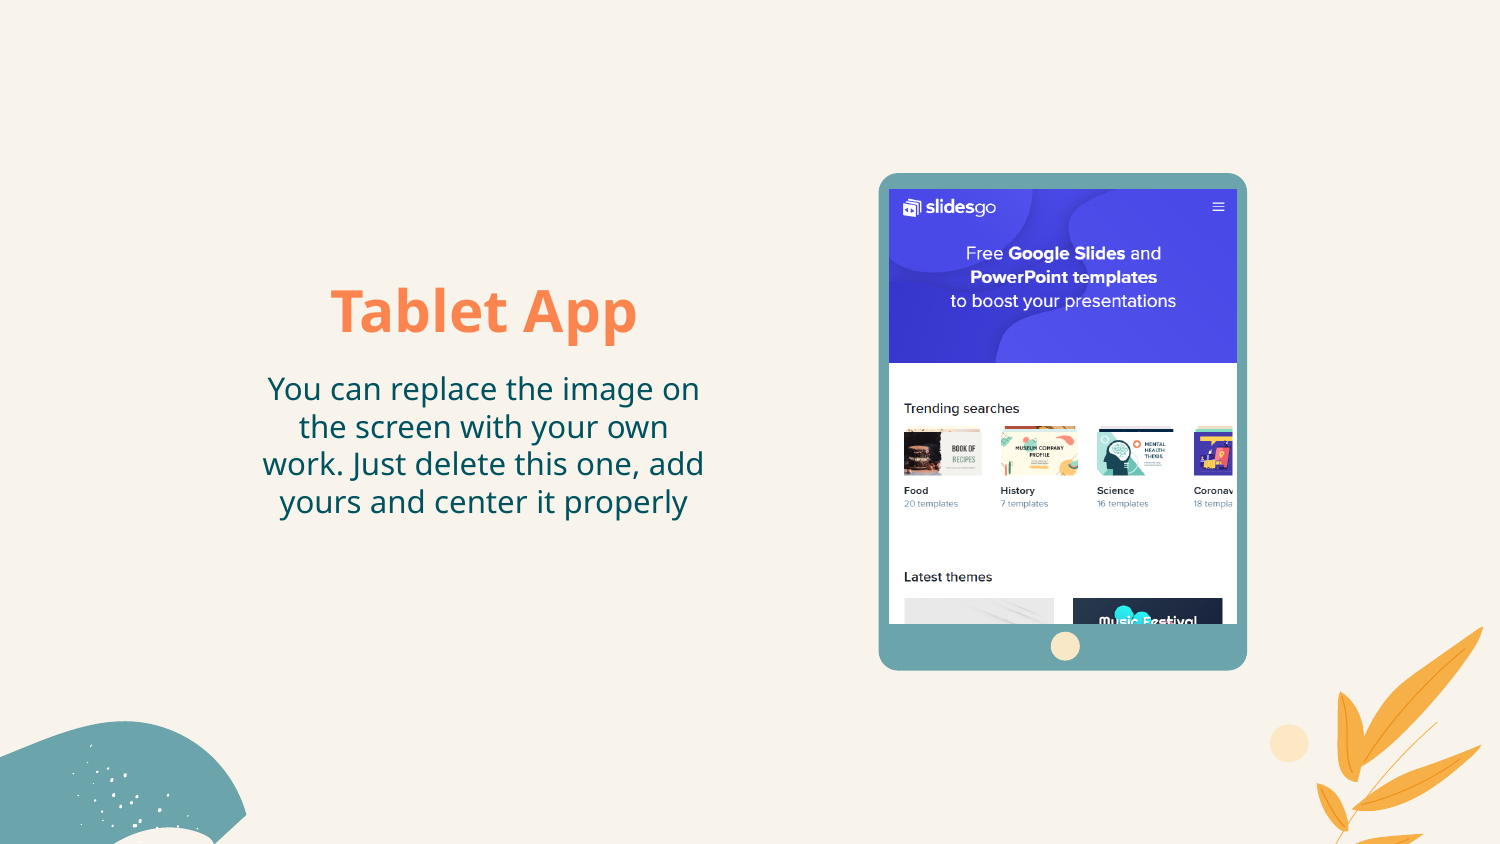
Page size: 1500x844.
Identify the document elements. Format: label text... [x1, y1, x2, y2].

picture [888, 188, 1237, 624]
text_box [878, 172, 1248, 671]
subtitle You can replace the image on the screen with your own work. Just delete this one, add yours and center it properly [245, 354, 723, 586]
title Tablet App [217, 258, 751, 362]
